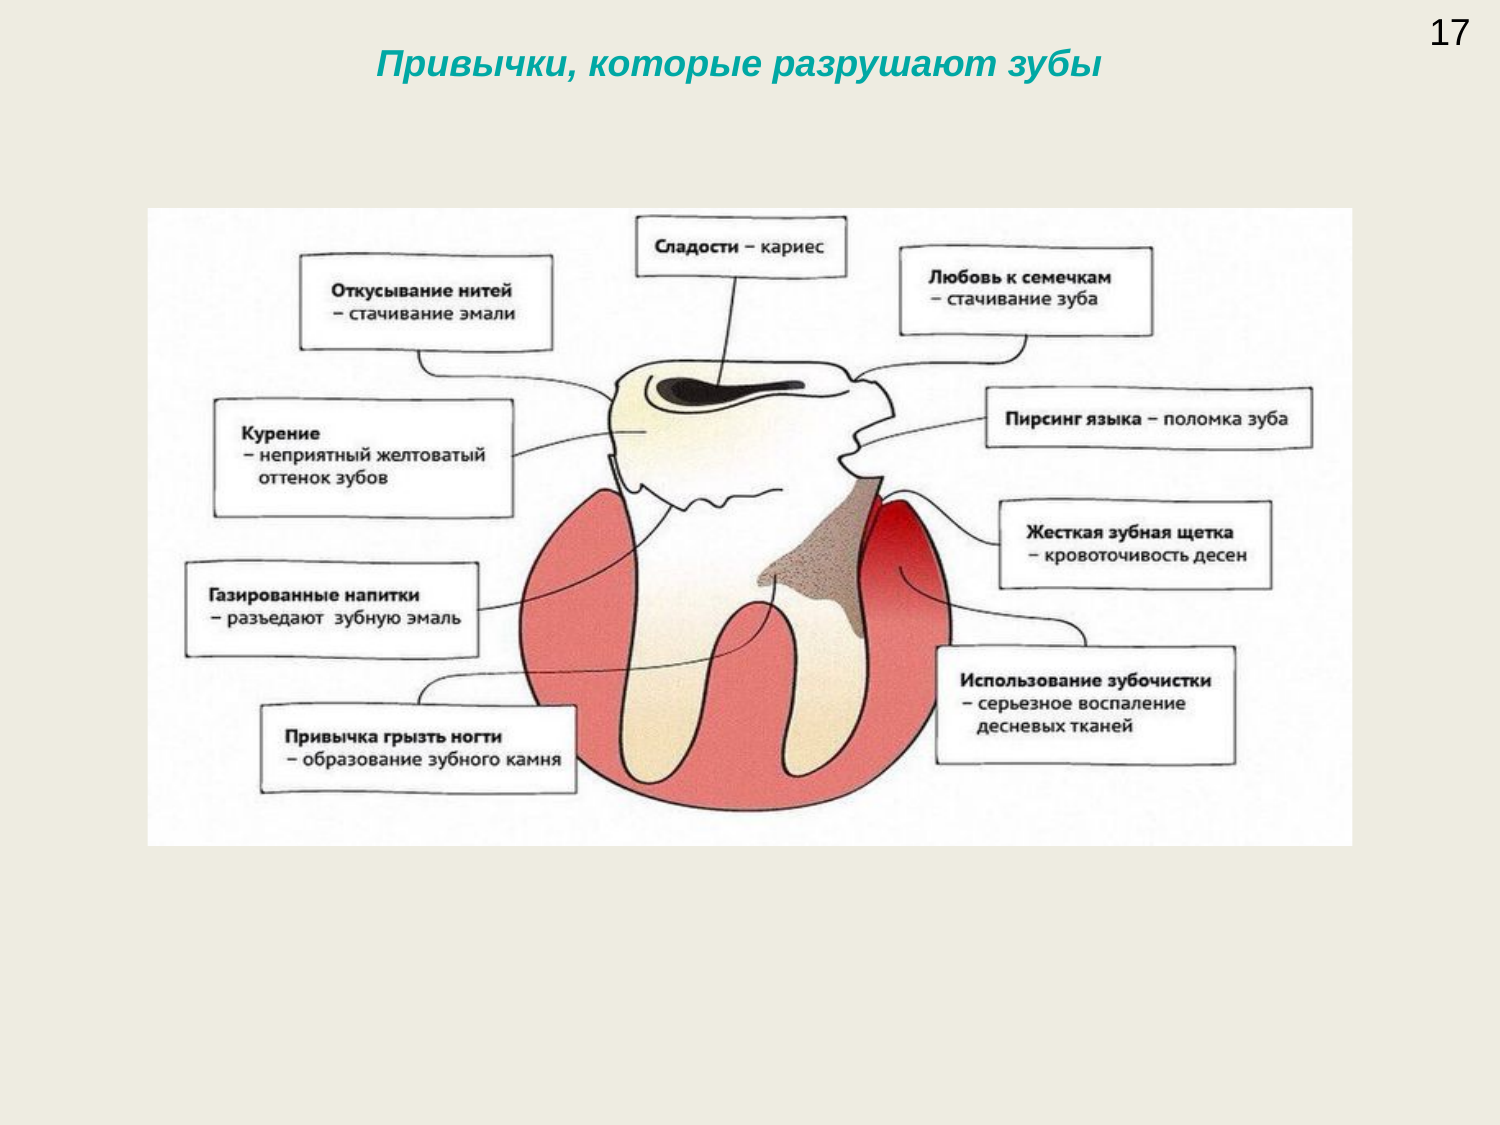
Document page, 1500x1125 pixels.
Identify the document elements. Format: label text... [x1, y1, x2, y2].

picture [147, 208, 1353, 846]
text_box Привычки, которые разрушают зубы [361, 30, 1118, 91]
text_box 17 [1414, 0, 1500, 60]
